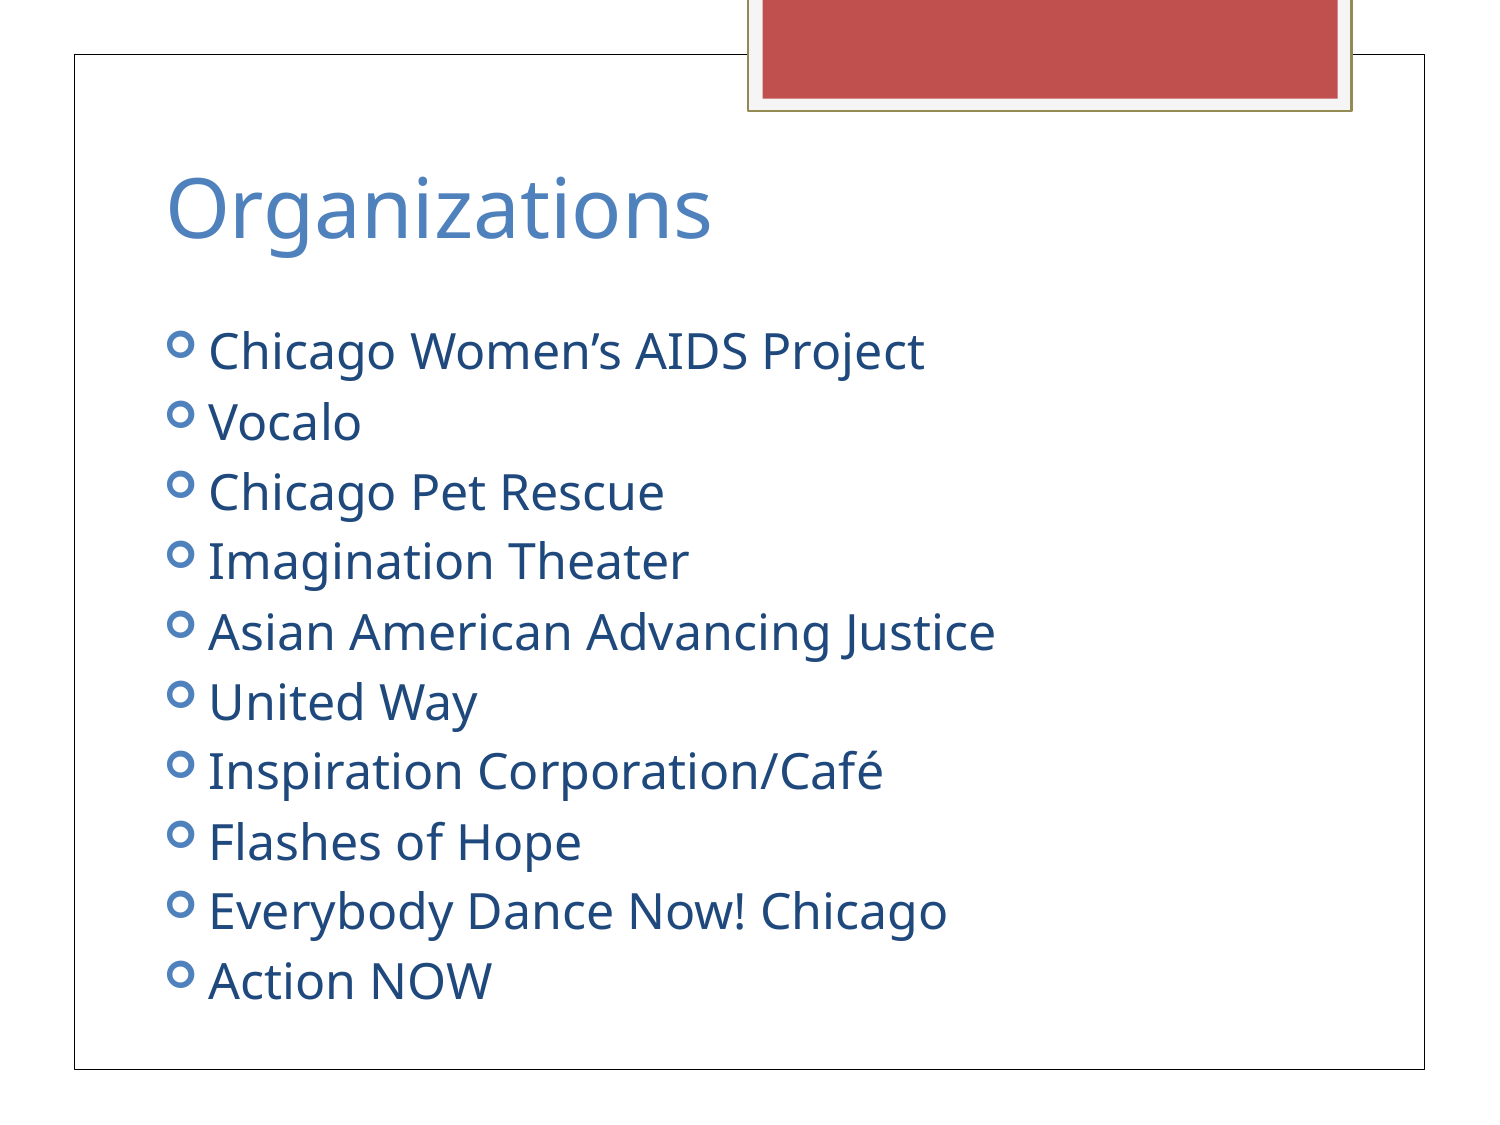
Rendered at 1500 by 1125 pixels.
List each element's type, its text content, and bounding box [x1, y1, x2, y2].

list Chicago Women’s AIDS Project Vocalo Chicago Pet Rescue Imagination Theater Asian American Advancing Justice United Way Inspiration Corporation/Café Flashes of Hope Everybody Dance Now! Chicago Action NOW [137, 312, 1325, 913]
title Organizations [150, 75, 1303, 263]
